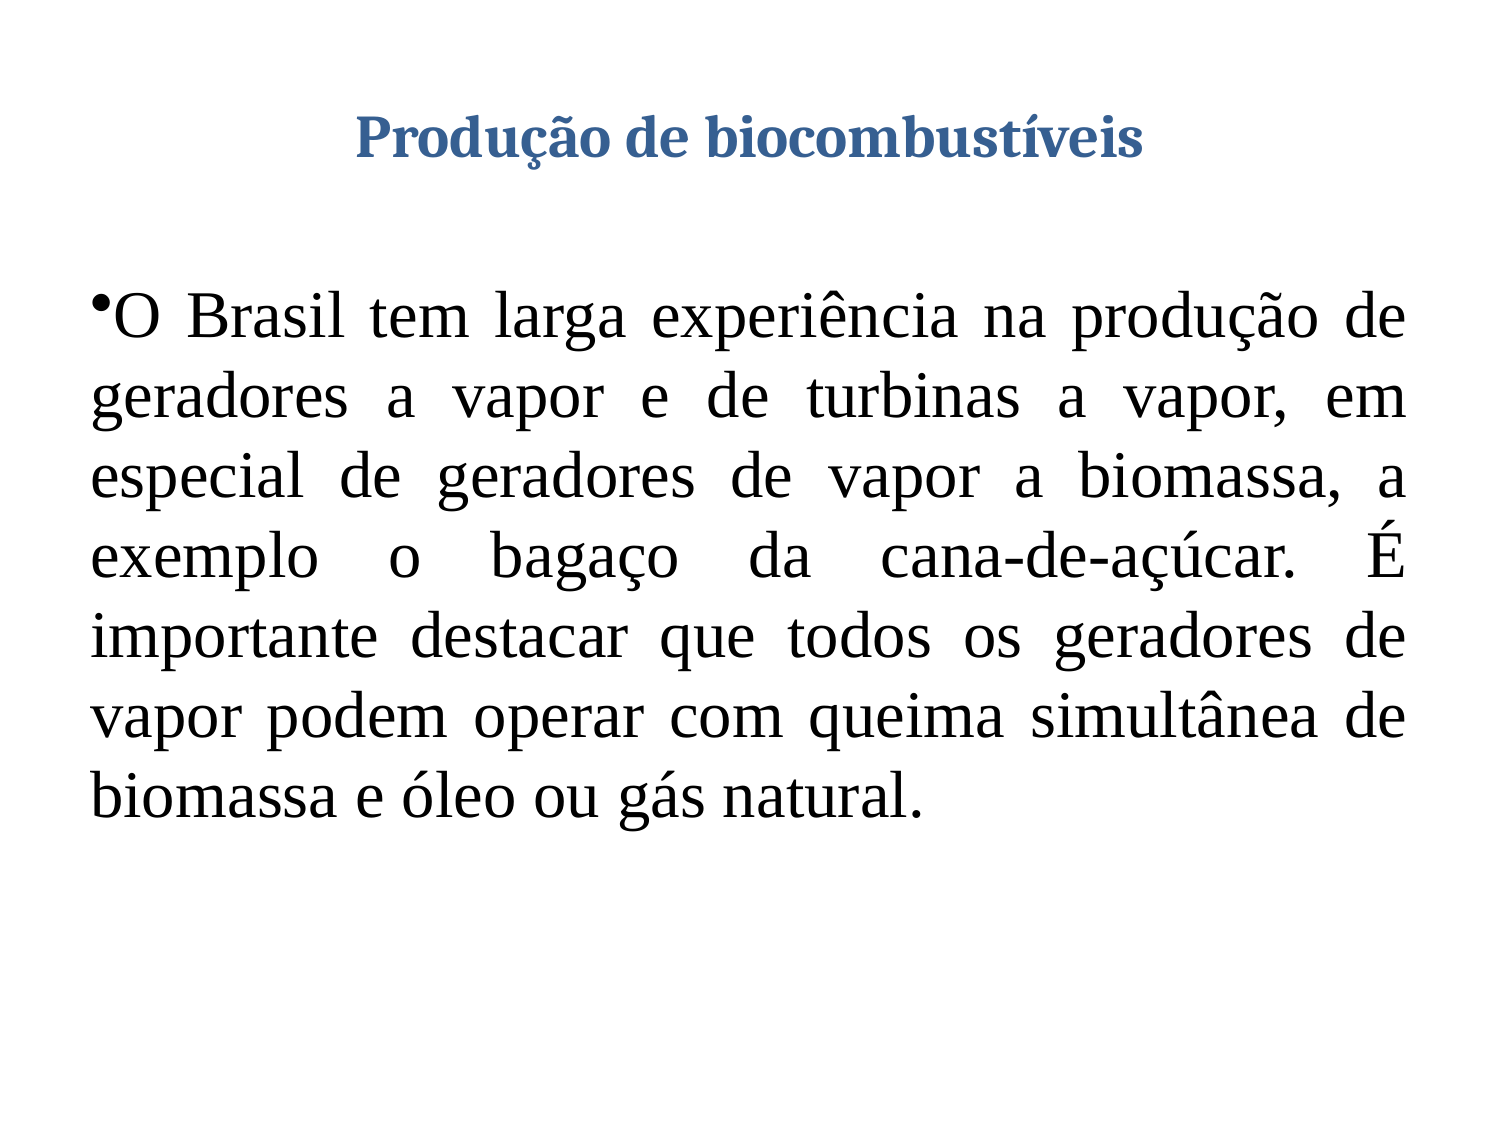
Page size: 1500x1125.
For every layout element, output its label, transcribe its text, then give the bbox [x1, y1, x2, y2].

list O Brasil tem larga experiência na produção de geradores a vapor e de turbinas a vapor, em especial de geradores de vapor a biomassa, a exemplo o bagaço da cana-de-açúcar. É importante destacar que todos os geradores de vapor podem operar com queima simultânea de biomassa e óleo ou gás natural. [75, 263, 1425, 916]
title Produção de biocombustíveis [75, 45, 1425, 233]
